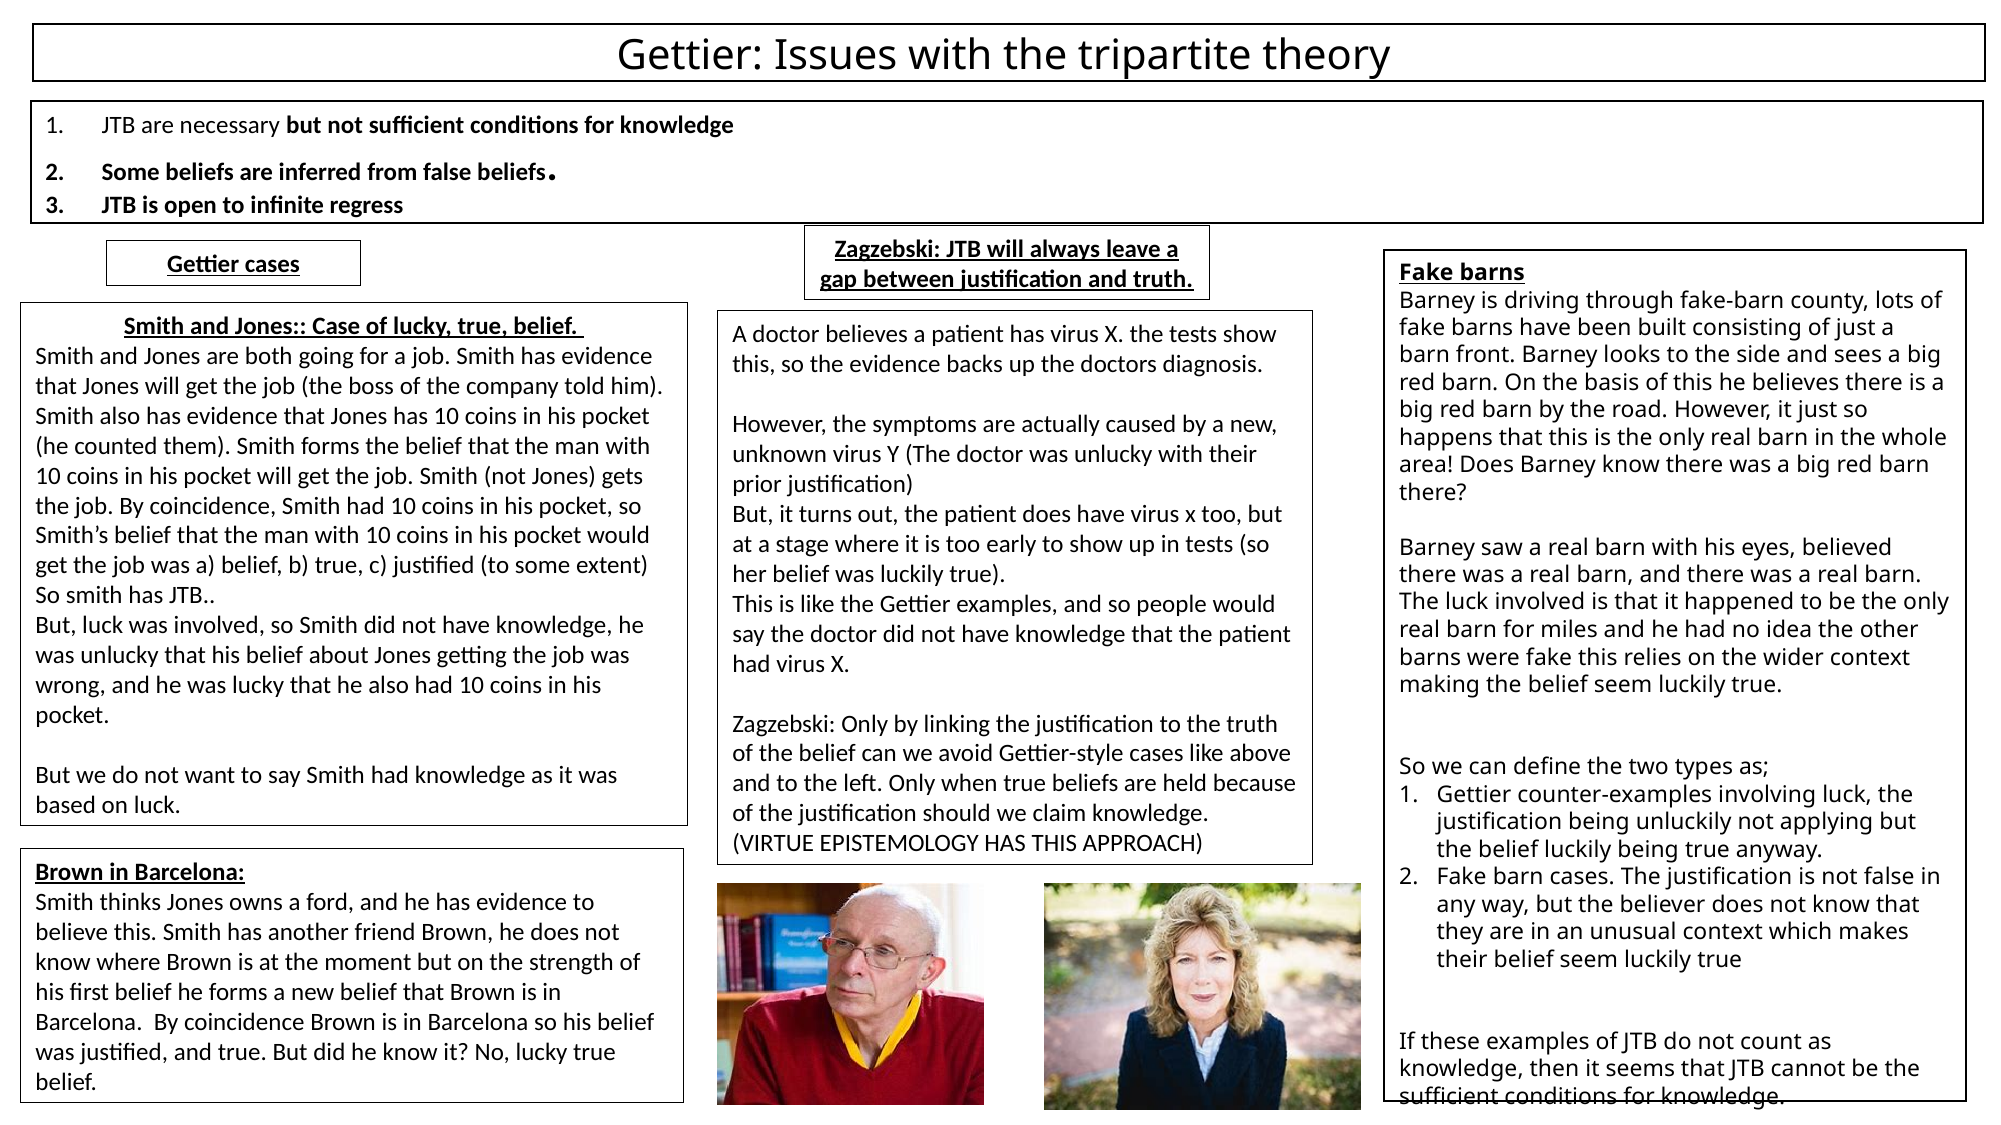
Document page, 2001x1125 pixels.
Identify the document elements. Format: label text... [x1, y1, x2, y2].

text_box Gettier: Issues with the tripartite theory [32, 23, 1986, 82]
text_box A doctor believes a patient has virus X. the tests show this, so the evidence backs up the doctors diagnosis. However, the symptoms are actually caused by a new, unknown virus Y (The doctor was unlucky with their prior justification) But, it turns out, the patient does have virus x too, but at a stage where it is too early to show up in tests (so her belief was luckily true). This is like the Gettier examples, and so people would say the doctor did not have knowledge that the patient had virus X. Zagzebski: Only by linking the justification to the truth of the belief can we avoid Gettier-style cases like above and to the left. Only when true beliefs are held because of the justification should we claim knowledge. (VIRTUE EPISTEMOLOGY HAS THIS APPROACH) [717, 310, 1313, 865]
picture [1044, 883, 1361, 1110]
text_box Brown in Barcelona: Smith thinks Jones owns a ford, and he has evidence to believe this. Smith has another friend Brown, he does not know where Brown is at the moment but on the strength of his first belief he forms a new belief that Brown is in Barcelona. By coincidence Brown is in Barcelona so his belief was justified, and true. But did he know it? No, lucky true belief. [20, 848, 684, 1103]
picture [717, 883, 984, 1105]
text_box JTB are necessary but not sufficient conditions for knowledge Some beliefs are inferred from false beliefs. JTB is open to infinite regress [30, 100, 1984, 224]
text_box Gettier cases [106, 240, 361, 286]
text_box Fake barns Barney is driving through fake-barn county, lots of fake barns have been built consisting of just a barn front. Barney looks to the side and sees a big red barn. On the basis of this he believes there is a big red barn by the road. However, it just so happens that this is the only real barn in the whole area! Does Barney know there was a big red barn there? Barney saw a real barn with his eyes, believed there was a real barn, and there was a real barn. The luck involved is that it happened to be the only real barn for miles and he had no idea the other barns were fake this relies on the wider context making the belief seem luckily true. So we can define the two types as; Gettier counter-examples involving luck, the justification being unluckily not applying but the belief luckily being true anyway. Fake barn cases. The justification is not false in any way, but the believer does not know that they are in an unusual context which makes their belief seem luckily true If these examples of JTB do not count as knowledge, then it seems that JTB cannot be the sufficient conditions for knowledge. [1383, 249, 1967, 1102]
text_box Zagzebski: JTB will always leave a gap between justification and truth. [804, 225, 1210, 300]
text_box Smith and Jones:: Case of lucky, true, belief. Smith and Jones are both going for a job. Smith has evidence that Jones will get the job (the boss of the company told him). Smith also has evidence that Jones has 10 coins in his pocket (he counted them). Smith forms the belief that the man with 10 coins in his pocket will get the job. Smith (not Jones) gets the job. By coincidence, Smith had 10 coins in his pocket, so Smith’s belief that the man with 10 coins in his pocket would get the job was a) belief, b) true, c) justified (to some extent) So smith has JTB.. But, luck was involved, so Smith did not have knowledge, he was unlucky that his belief about Jones getting the job was wrong, and he was lucky that he also had 10 coins in his pocket. But we do not want to say Smith had knowledge as it was based on luck. [20, 302, 688, 826]
